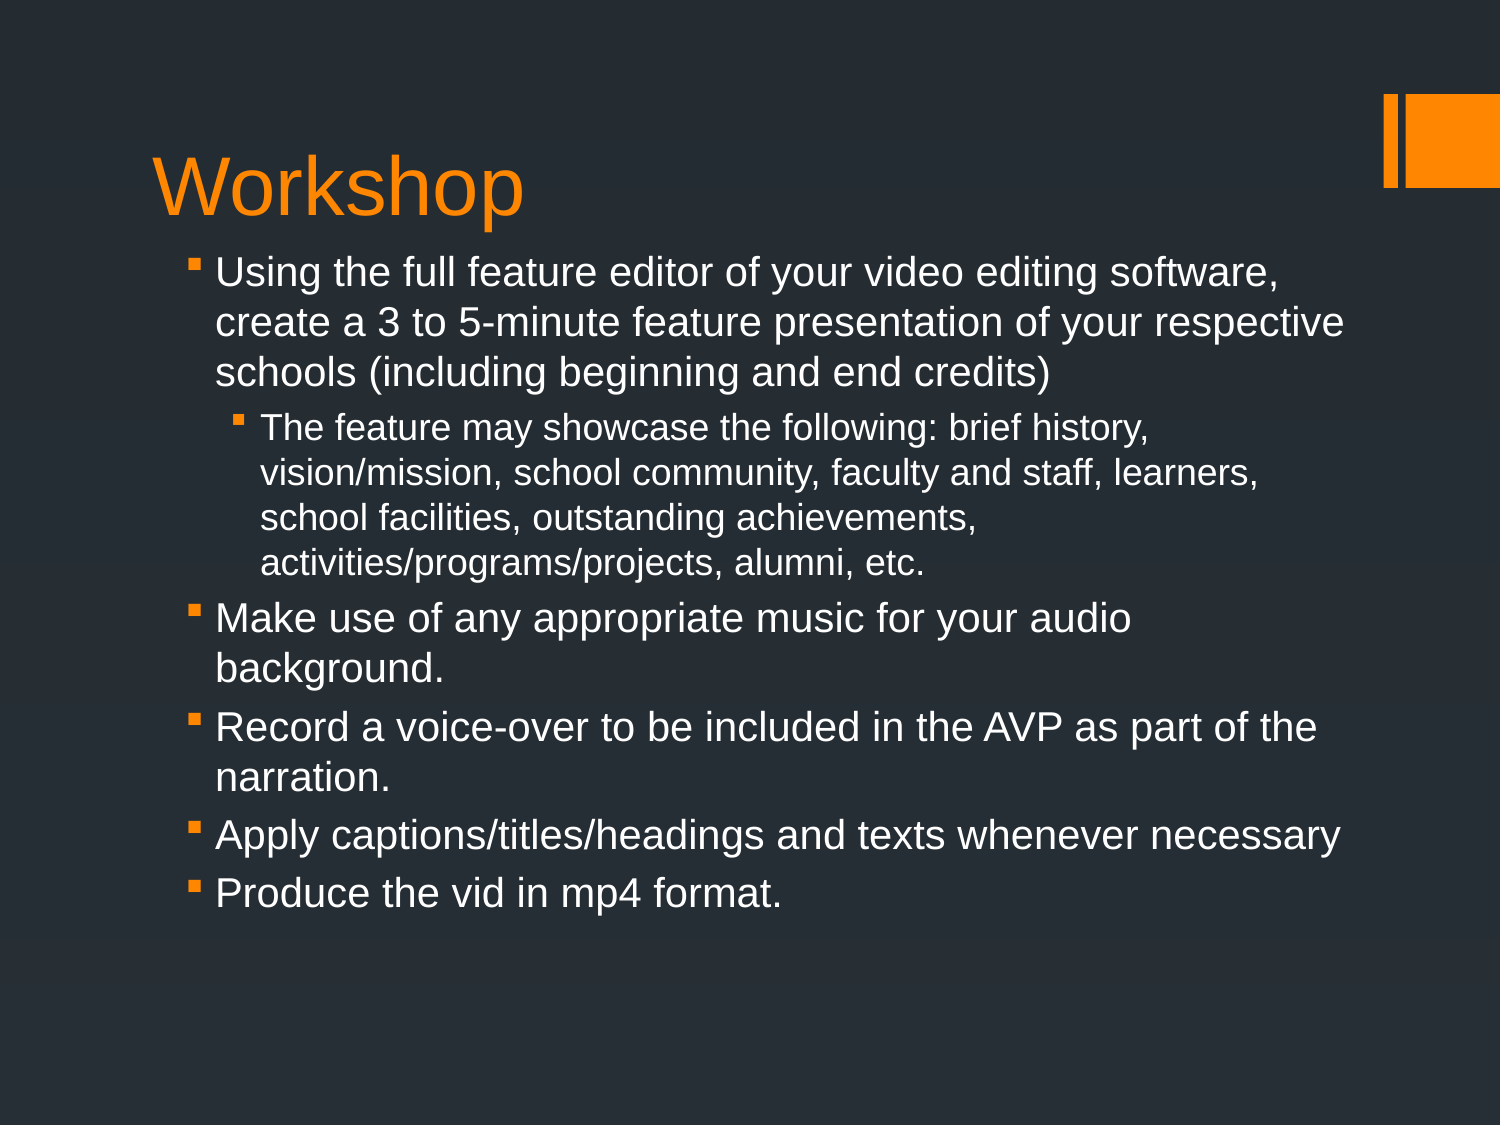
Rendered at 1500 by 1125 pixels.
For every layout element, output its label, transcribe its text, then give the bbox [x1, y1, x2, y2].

list Using the full feature editor of your video editing software, create a 3 to 5-minute feature presentation of your respective schools (including beginning and end credits) The feature may showcase the following: brief history, vision/mission, school community, faculty and staff, learners, school facilities, outstanding achievements, activities/programs/projects, alumni, etc. Make use of any appropriate music for your audio background. Record a voice-over to be included in the AVP as part of the narration. Apply captions/titles/headings and texts whenever necessary Produce the vid in mp4 format. [162, 237, 1363, 1013]
title Workshop [137, 50, 1338, 240]
